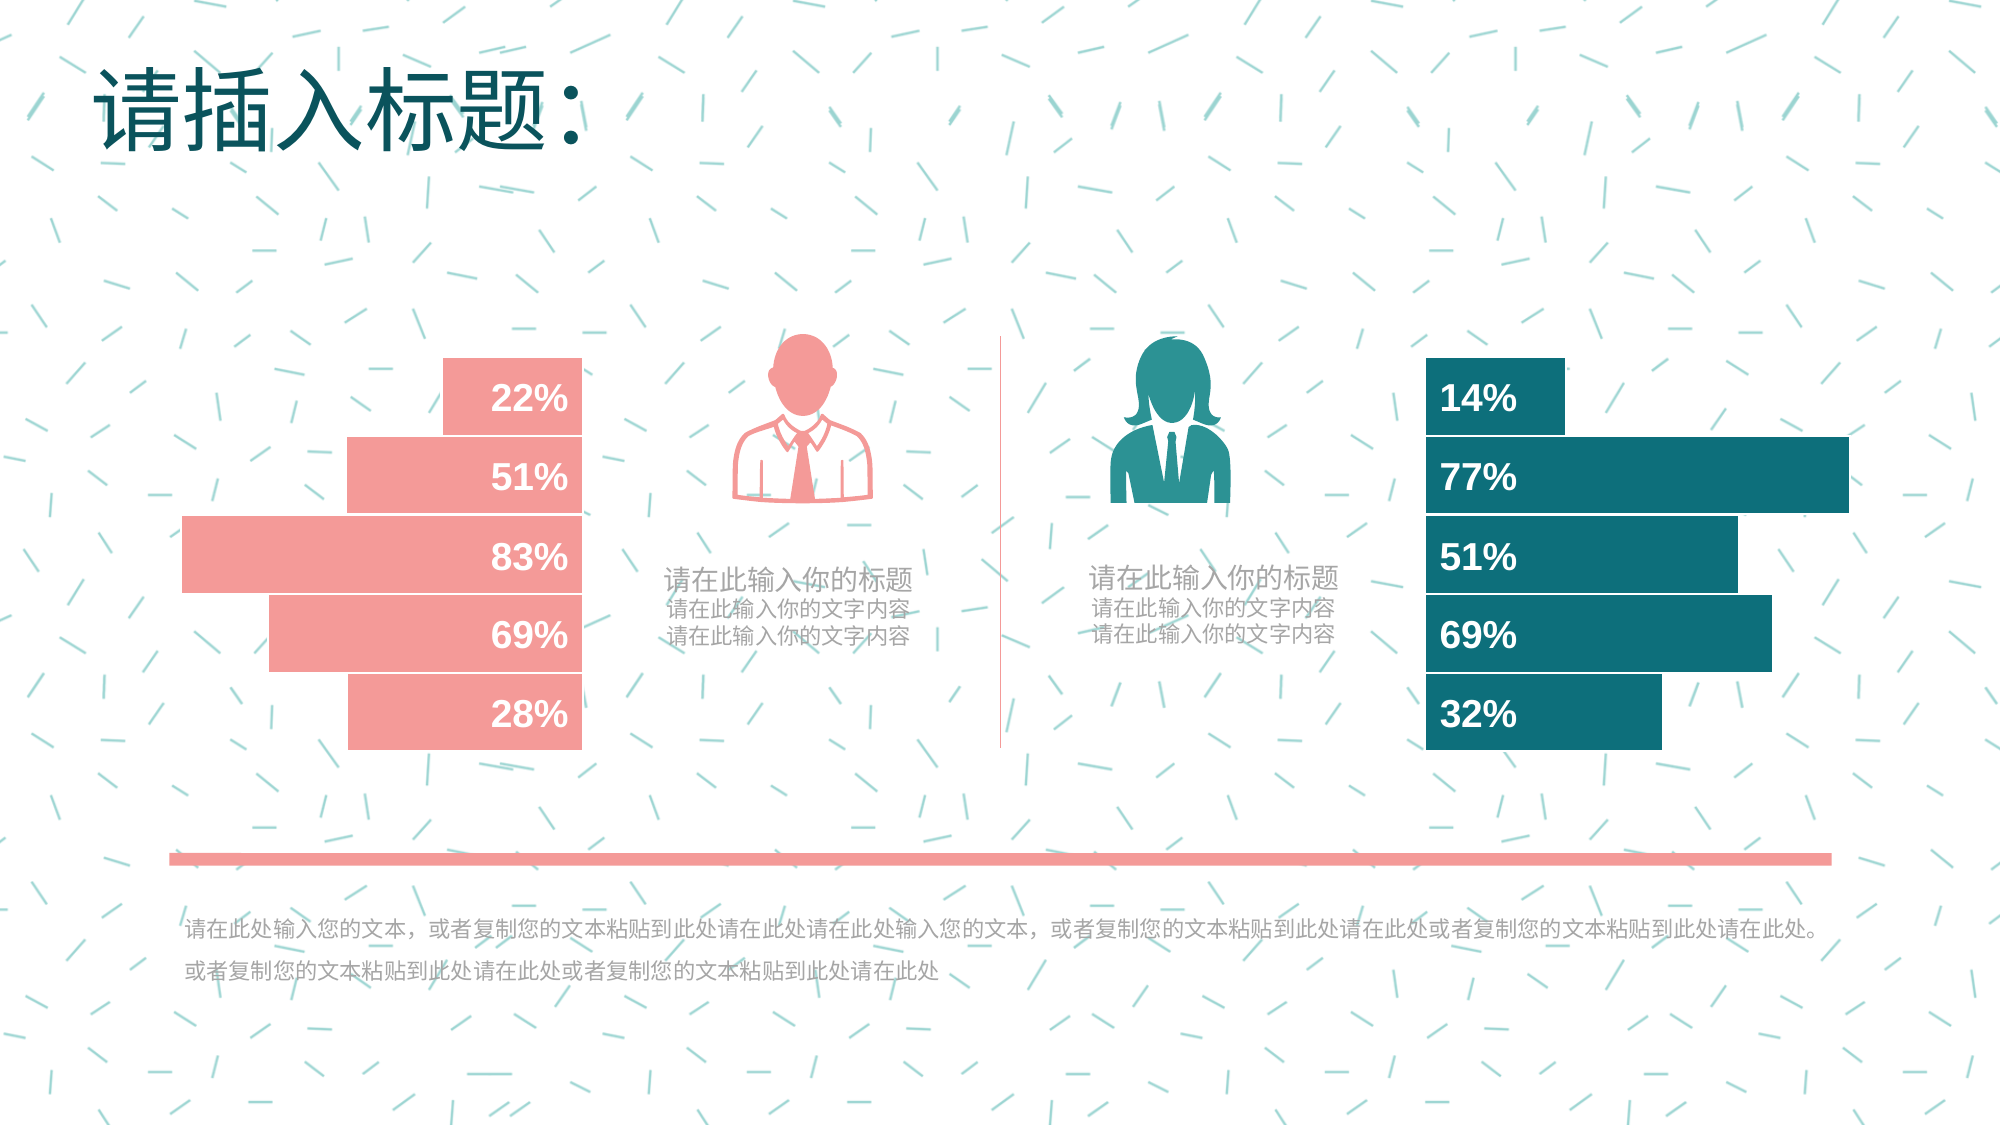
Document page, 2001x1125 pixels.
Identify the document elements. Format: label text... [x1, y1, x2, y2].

text_box 69% [267, 593, 584, 674]
text_box 14% [1424, 356, 1567, 435]
text_box 22% [440, 356, 584, 435]
text_box 83% [180, 514, 584, 595]
text_box 51% [345, 435, 584, 514]
text_box [1110, 424, 1231, 503]
text_box 请在此输入你的标题 请在此输入你的文字内容 请在此输入你的文字内容 [577, 554, 1000, 657]
text_box 请在此输入你的标题 请在此输入你的文字内容 请在此输入你的文字内容 [1002, 553, 1426, 655]
text_box [1123, 336, 1221, 426]
text_box 51% [1424, 514, 1741, 595]
text_box 32% [1424, 672, 1664, 752]
text_box 28% [346, 672, 584, 752]
text_box 请在此处输入您的文本，或者复制您的文本粘贴到此处请在此处请在此处输入您的文本，或者复制您的文本粘贴到此处请在此处或者复制您的文本粘贴到此处请在此处。或者复制您的文本粘贴到此处请在此处或者复制您的文本粘贴到此处请在此处 [169, 893, 1832, 992]
text_box [768, 334, 837, 416]
text_box 69% [1424, 593, 1774, 674]
text_box 77% [1424, 435, 1851, 515]
picture [0, 0, 2000, 1125]
text_box [732, 413, 873, 504]
